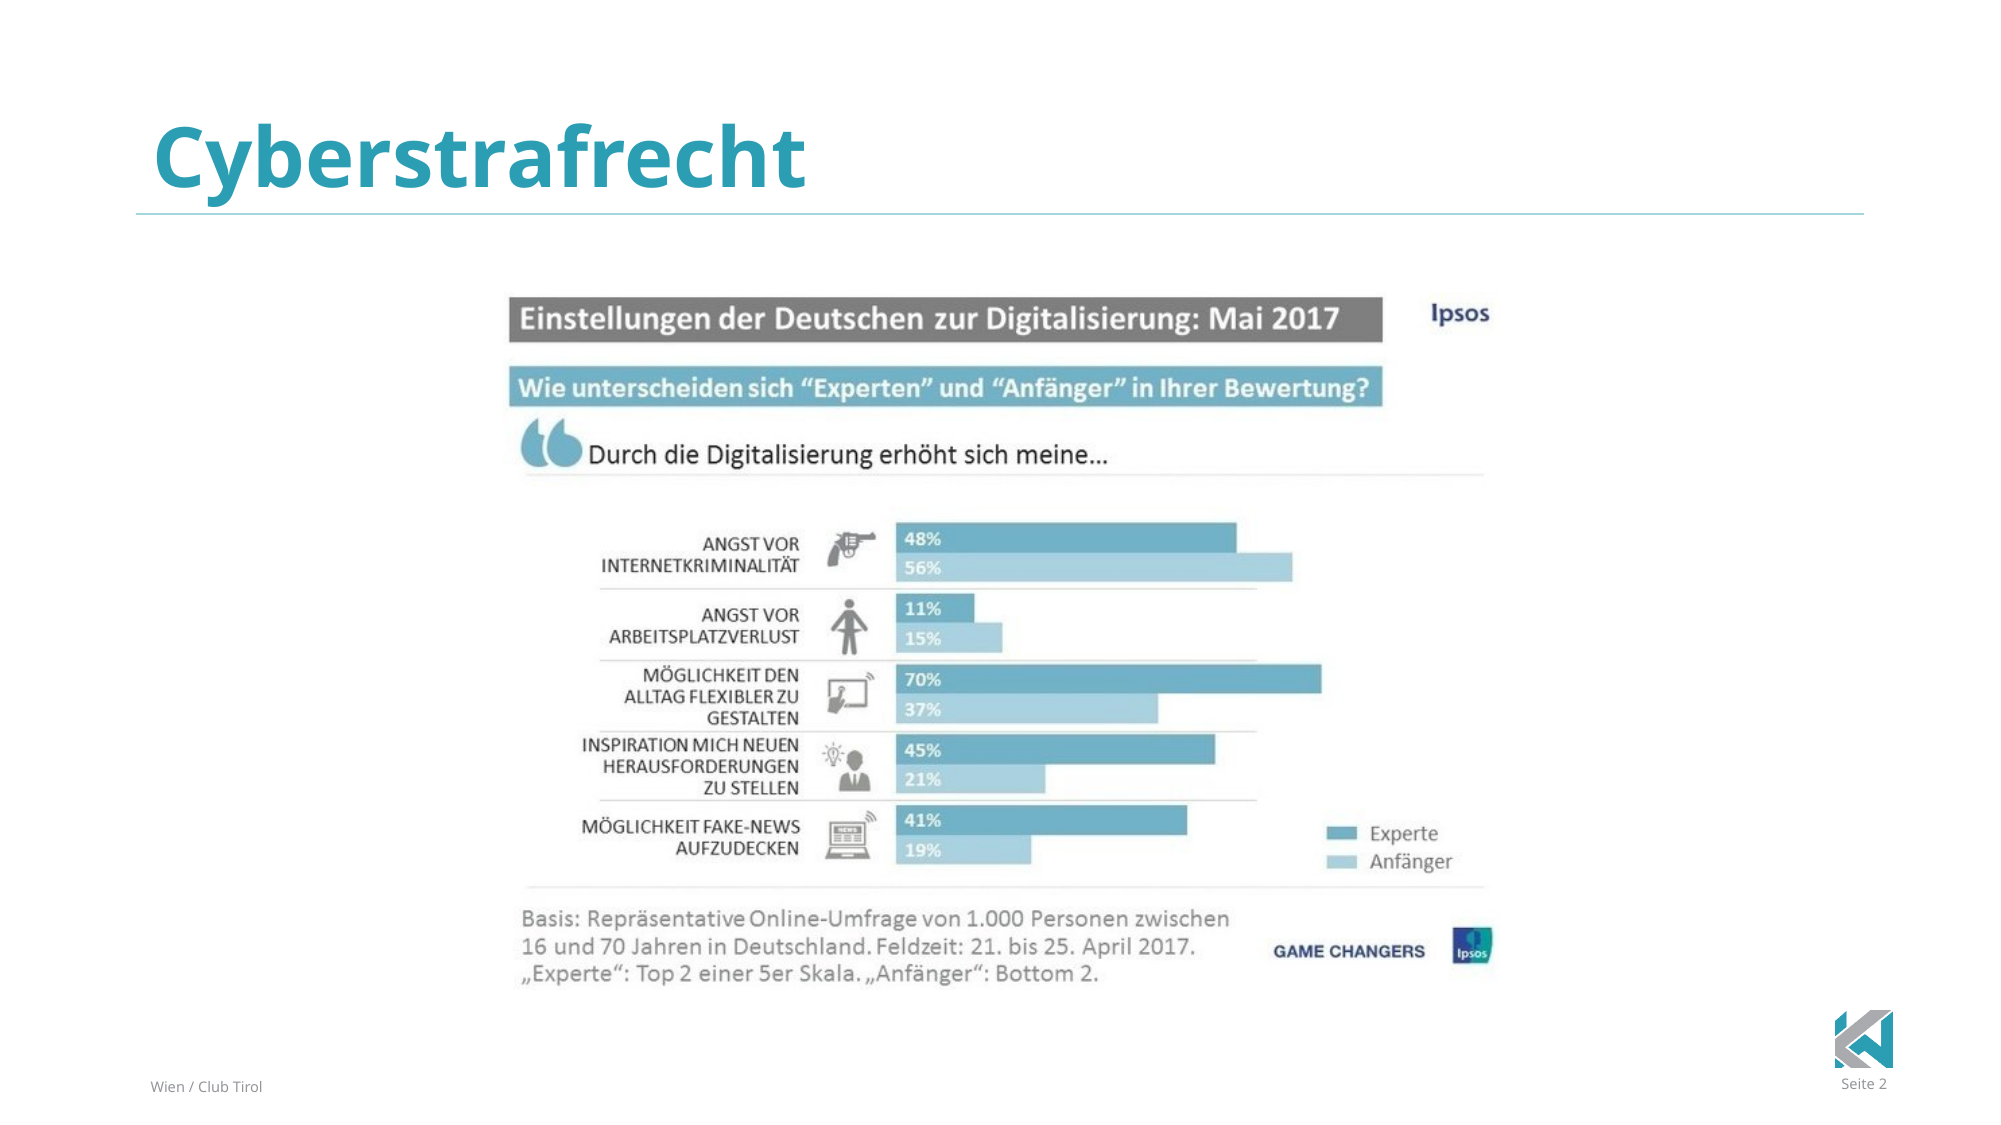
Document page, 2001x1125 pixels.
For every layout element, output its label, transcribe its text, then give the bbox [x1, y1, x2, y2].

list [503, 292, 1500, 990]
picture [1835, 1010, 1893, 1068]
title Cyberstrafrecht [137, 77, 1866, 214]
